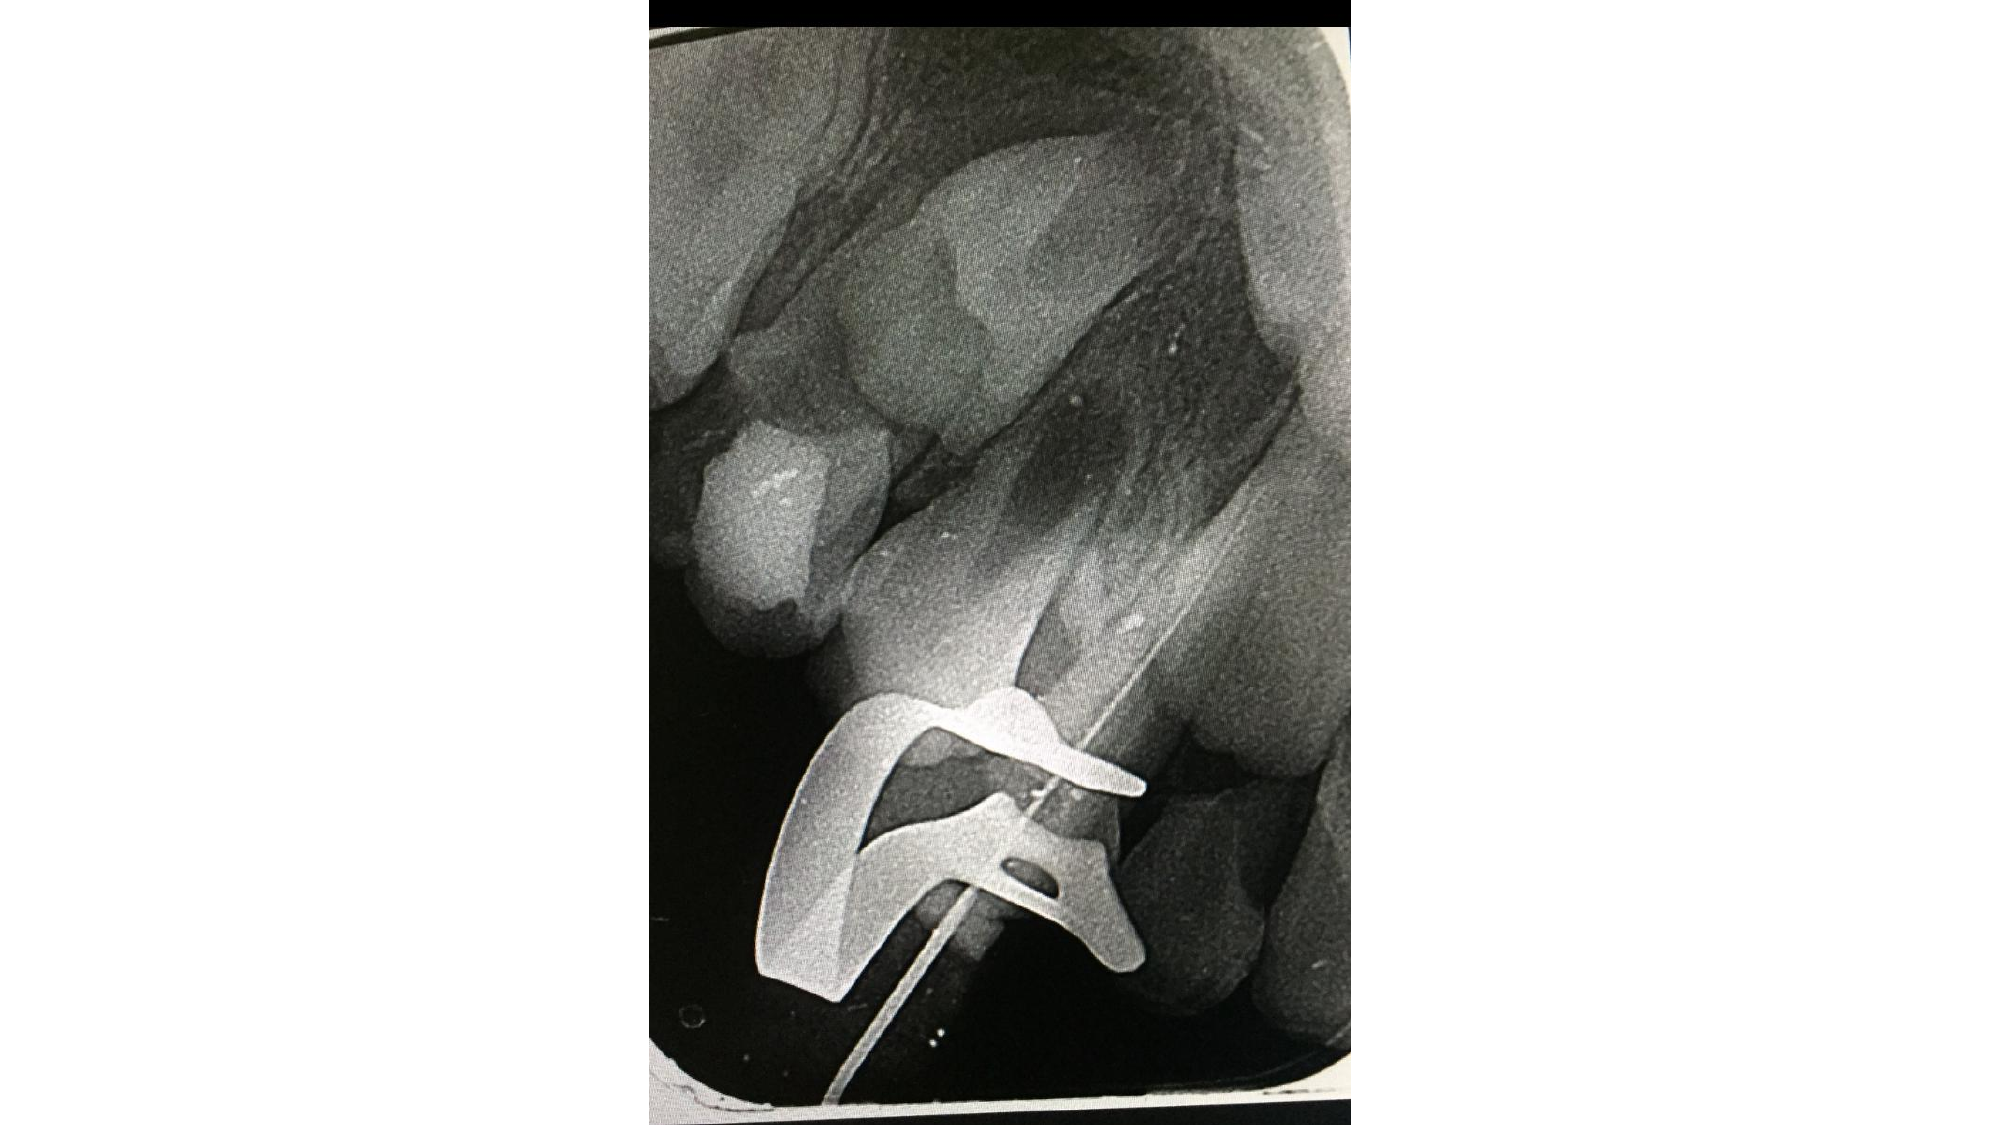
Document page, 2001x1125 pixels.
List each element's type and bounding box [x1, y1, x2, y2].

picture [649, 0, 1351, 1125]
